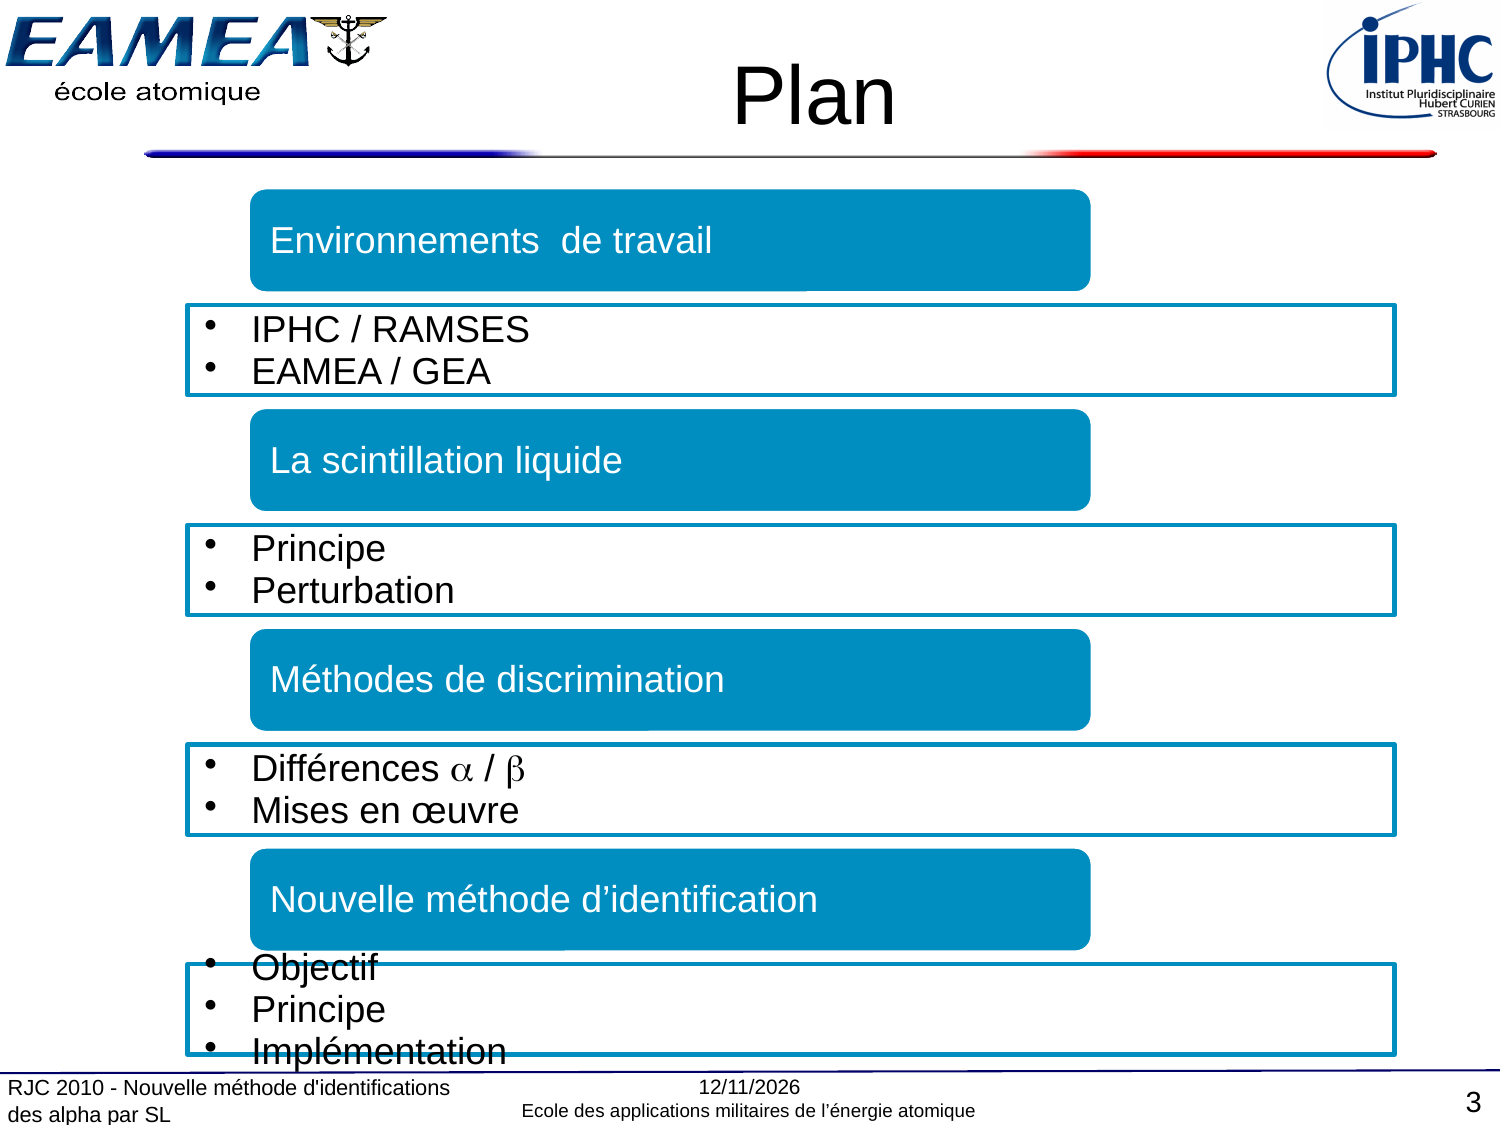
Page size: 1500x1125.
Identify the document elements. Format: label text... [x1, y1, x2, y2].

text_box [187, 175, 1395, 1055]
title Plan [210, 40, 1419, 141]
footer RJC 2010 - Nouvelle méthode d'identifications des alpha par SL [0, 1066, 504, 1119]
picture [5, 13, 387, 106]
picture [128, 146, 1454, 164]
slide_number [592, 1065, 906, 1125]
slide_number 3 [1323, 1076, 1498, 1125]
picture [1324, 0, 1500, 131]
